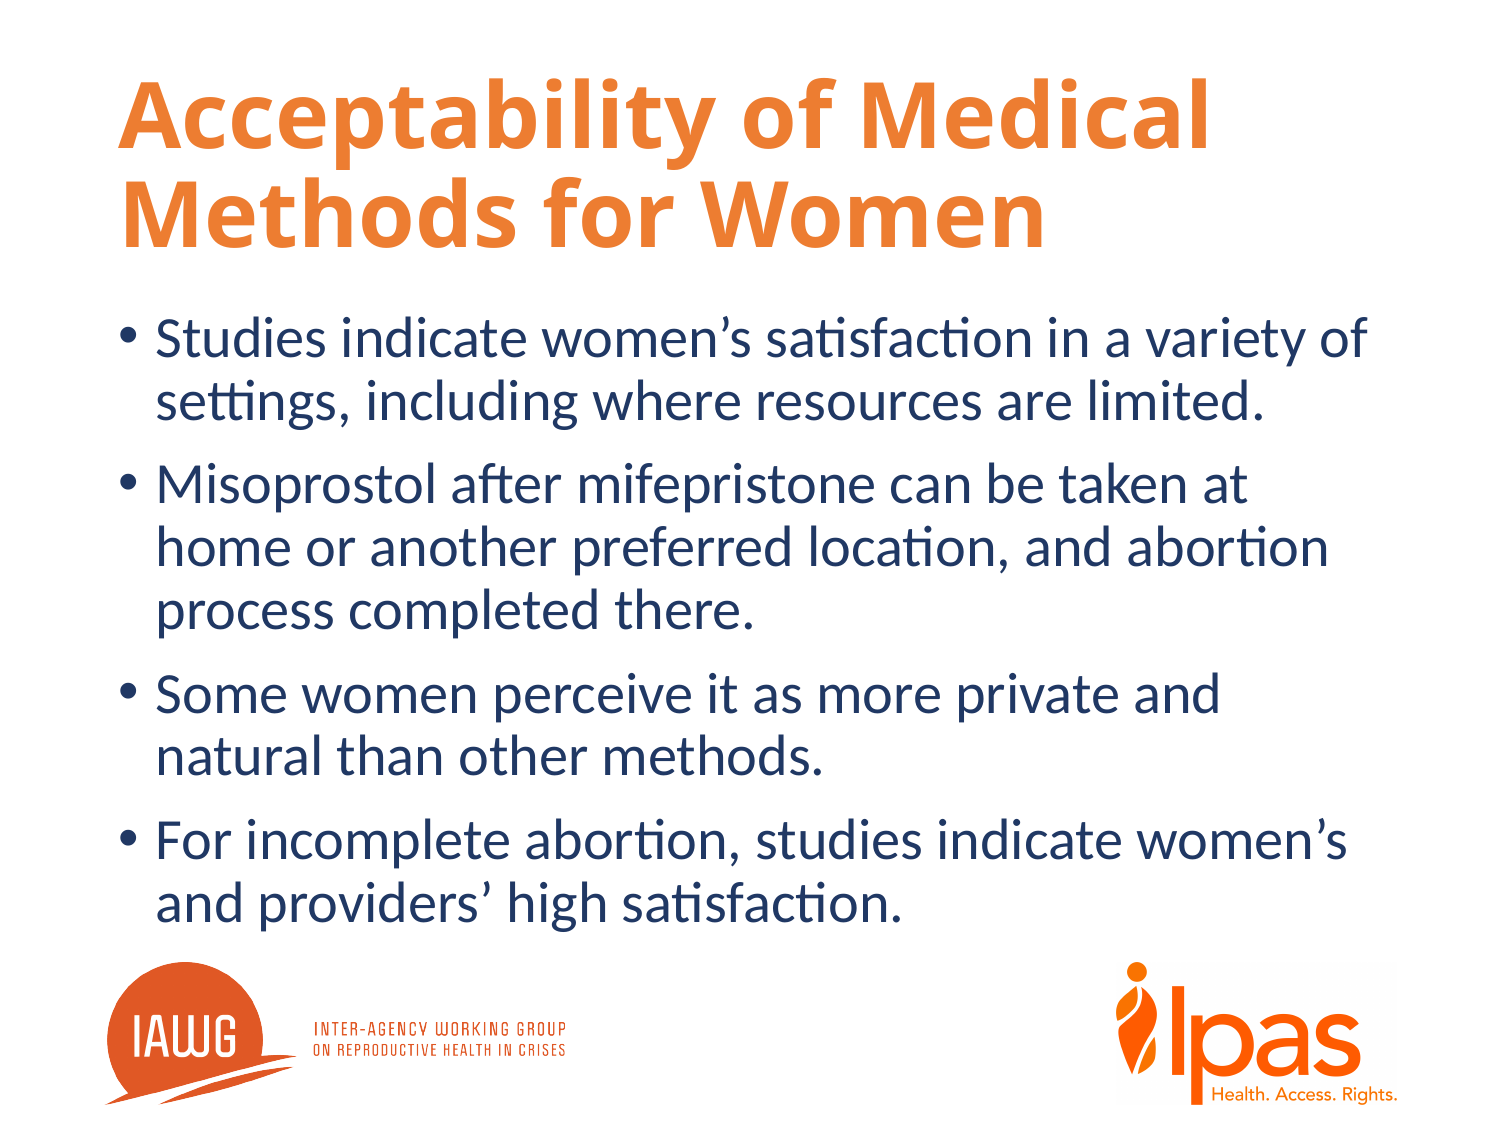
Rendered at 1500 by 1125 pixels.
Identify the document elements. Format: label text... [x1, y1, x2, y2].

picture [104, 1014, 565, 1105]
picture [1116, 1014, 1397, 1105]
title Acceptability of Medical Methods for Women [103, 59, 1397, 278]
list Studies indicate women’s satisfaction in a variety of settings, including where resources are limited. Misoprostol after mifepristone can be taken at home or another preferred location, and abortion process completed there. Some women perceive it as more private and natural than other methods. For incomplete abortion, studies indicate women’s and providers’ high satisfaction. [103, 299, 1397, 1014]
